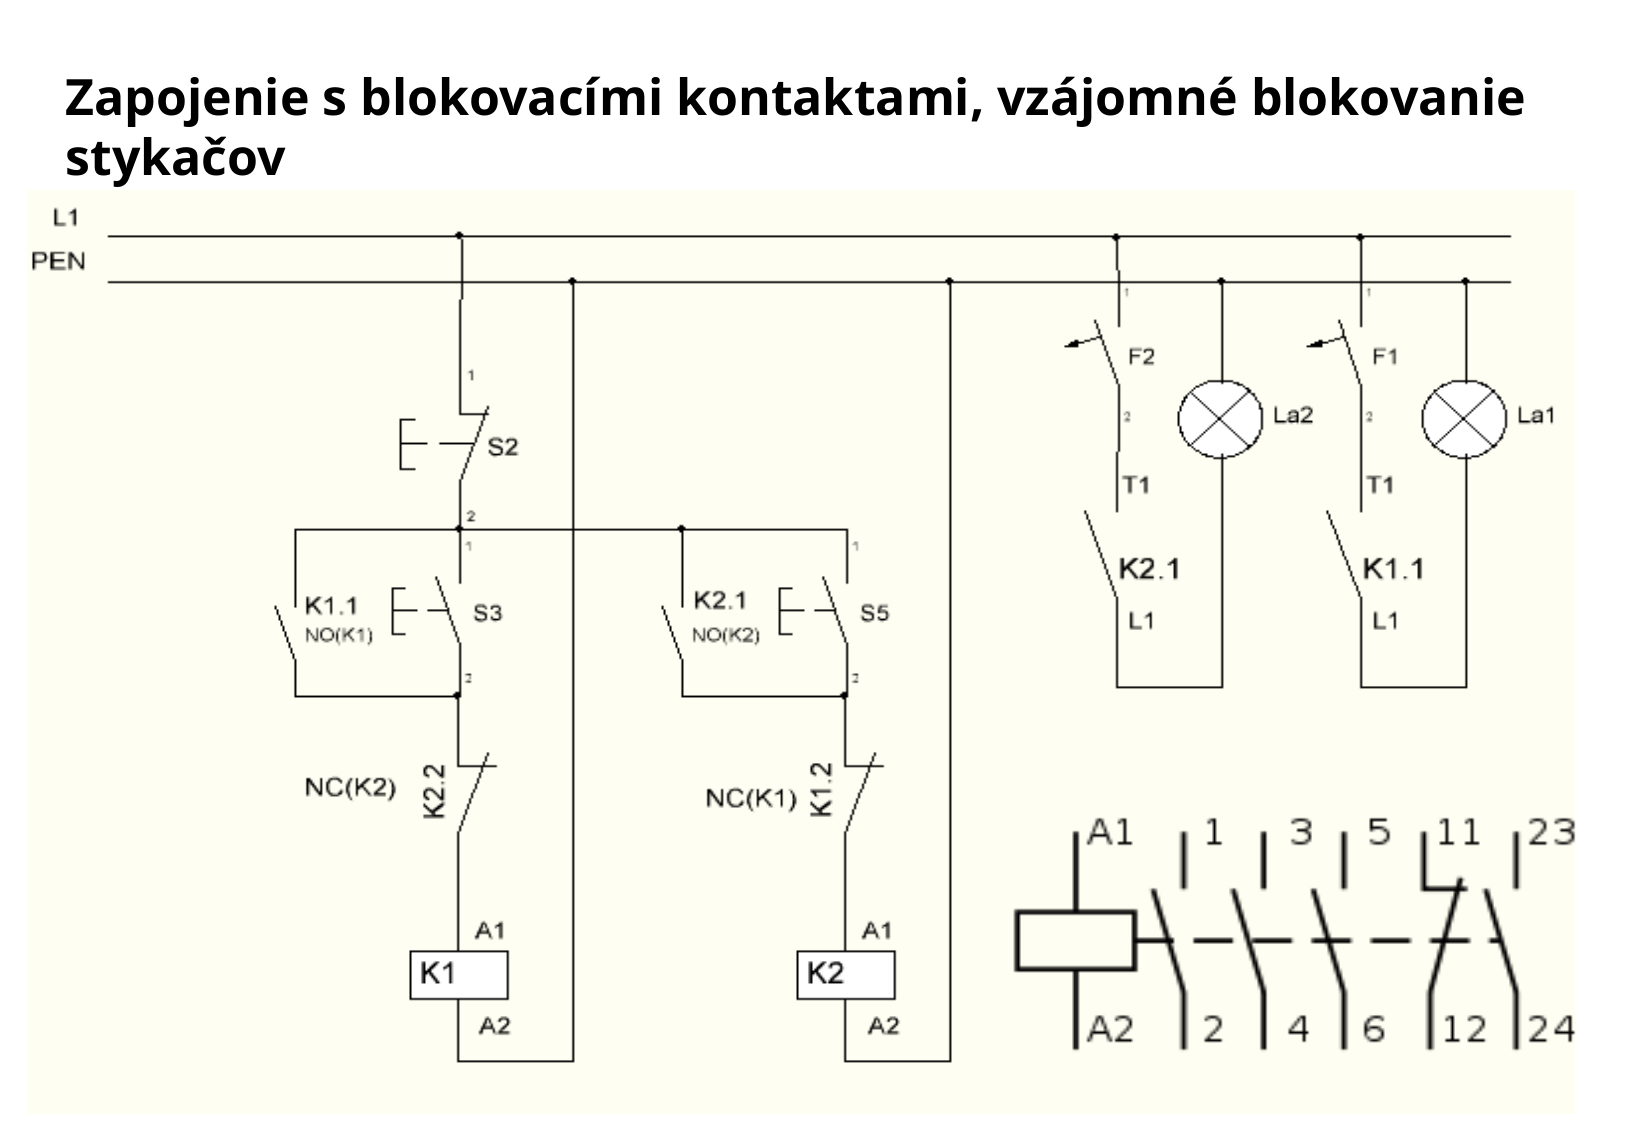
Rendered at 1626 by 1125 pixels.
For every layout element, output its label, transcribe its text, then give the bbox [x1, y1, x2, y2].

text_box Zapojenie s blokovacími kontaktami, vzájomné blokovanie stykačov [50, 58, 1575, 190]
picture [27, 190, 1607, 1114]
